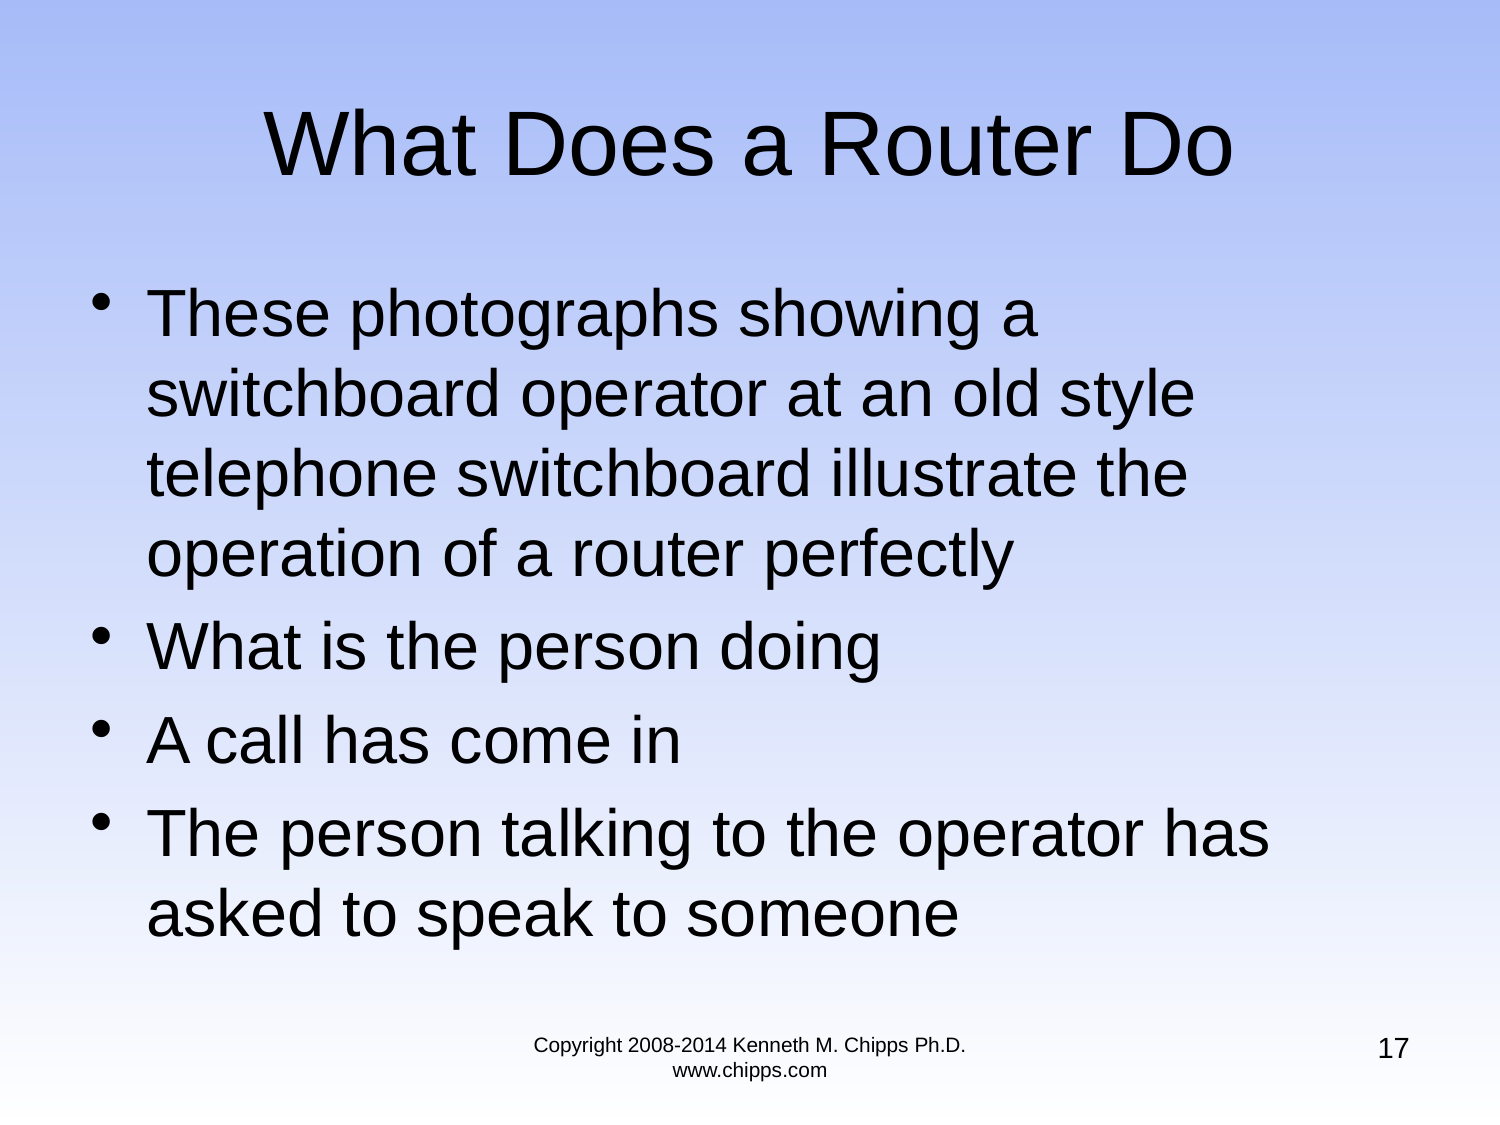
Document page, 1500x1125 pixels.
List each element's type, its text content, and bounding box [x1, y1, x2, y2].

slide_number 135 [1426, 114, 1500, 118]
footer Copyright 2008-2014 Kenneth M. Chipps Ph.D. www.chipps.com [449, 1024, 1051, 1103]
slide_number 135 [0, 114, 74, 118]
slide_number 17 [1074, 1021, 1426, 1101]
list These photographs showing a switchboard operator at an old style telephone switchboard illustrate the operation of a router perfectly What is the person doing A call has come in The person talking to the operator has asked to speak to someone [74, 262, 1426, 1006]
title What Does a Router Do [74, 44, 1426, 233]
